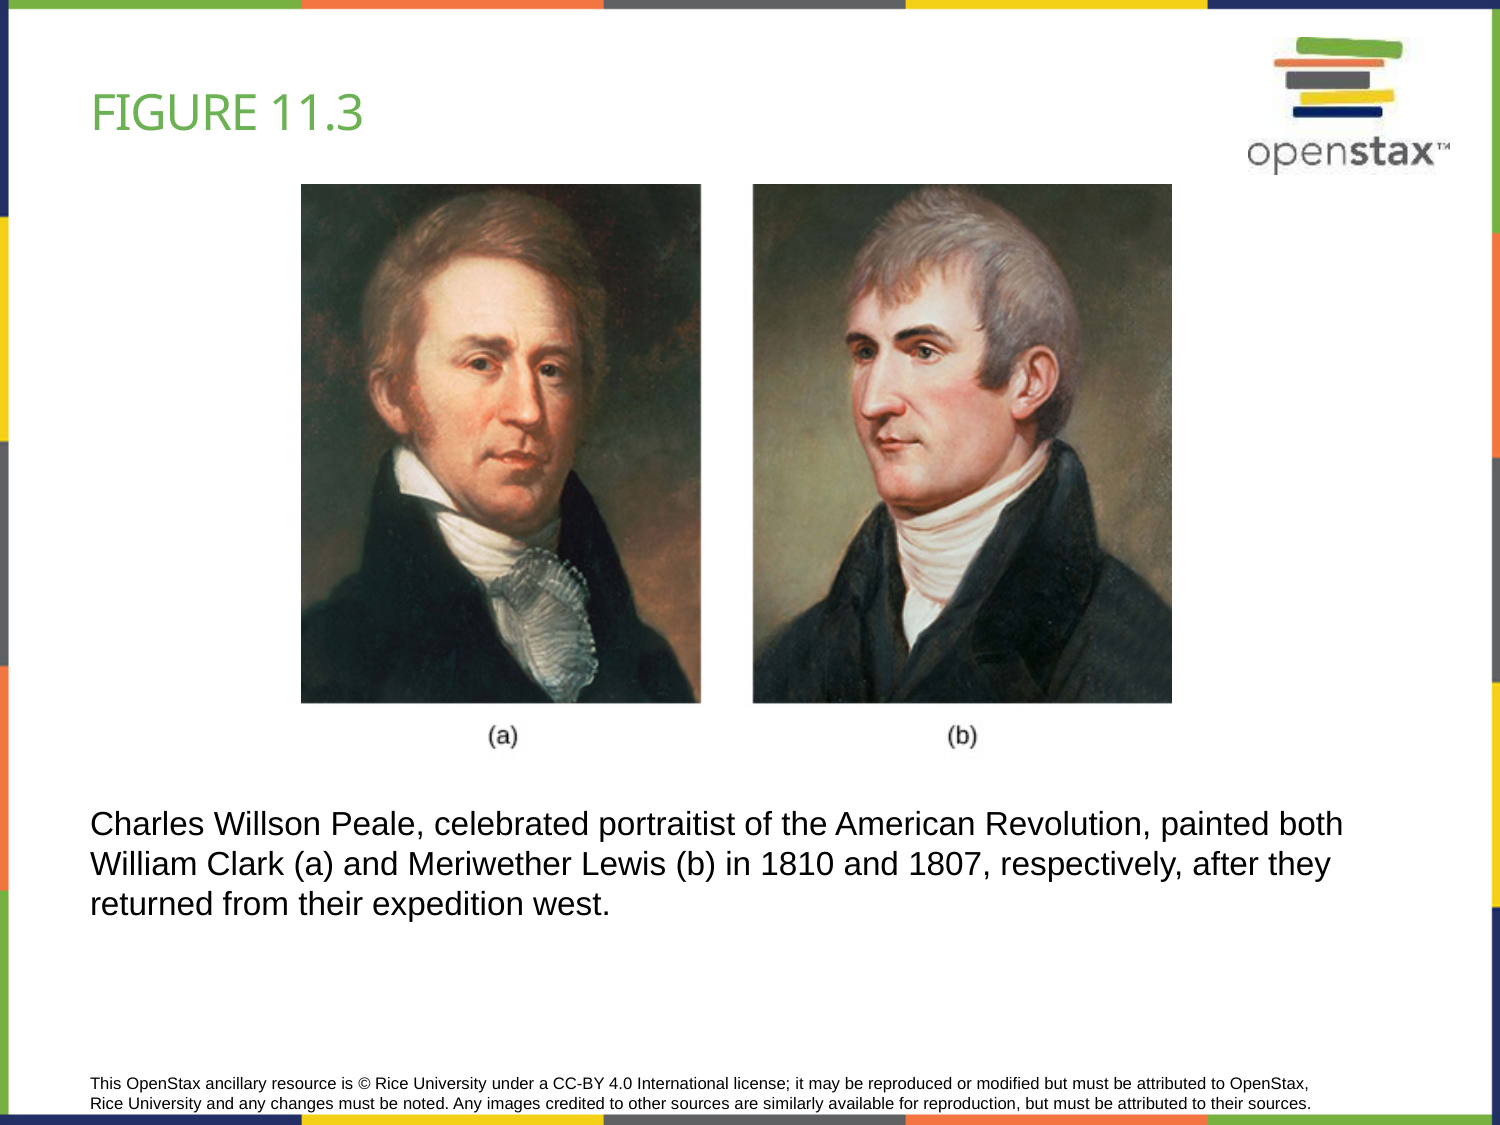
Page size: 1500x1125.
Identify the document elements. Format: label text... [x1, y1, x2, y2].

footer This OpenStax ancillary resource is © Rice University under a CC-BY 4.0 International license; it may be reproduced or modified but must be attributed to OpenStax, Rice University and any changes must be noted. Any images credited to other sources are similarly available for reproduction, but must be attributed to their sources. [75, 1065, 1346, 1112]
title Figure 11.3 [75, 39, 1246, 148]
picture [0, 0, 1500, 1125]
list Charles Willson Peale, celebrated portraitist of the American Revolution, painted both William Clark (a) and Meriwether Lewis (b) in 1810 and 1807, respectively, after they returned from their expedition west. [75, 794, 1398, 986]
